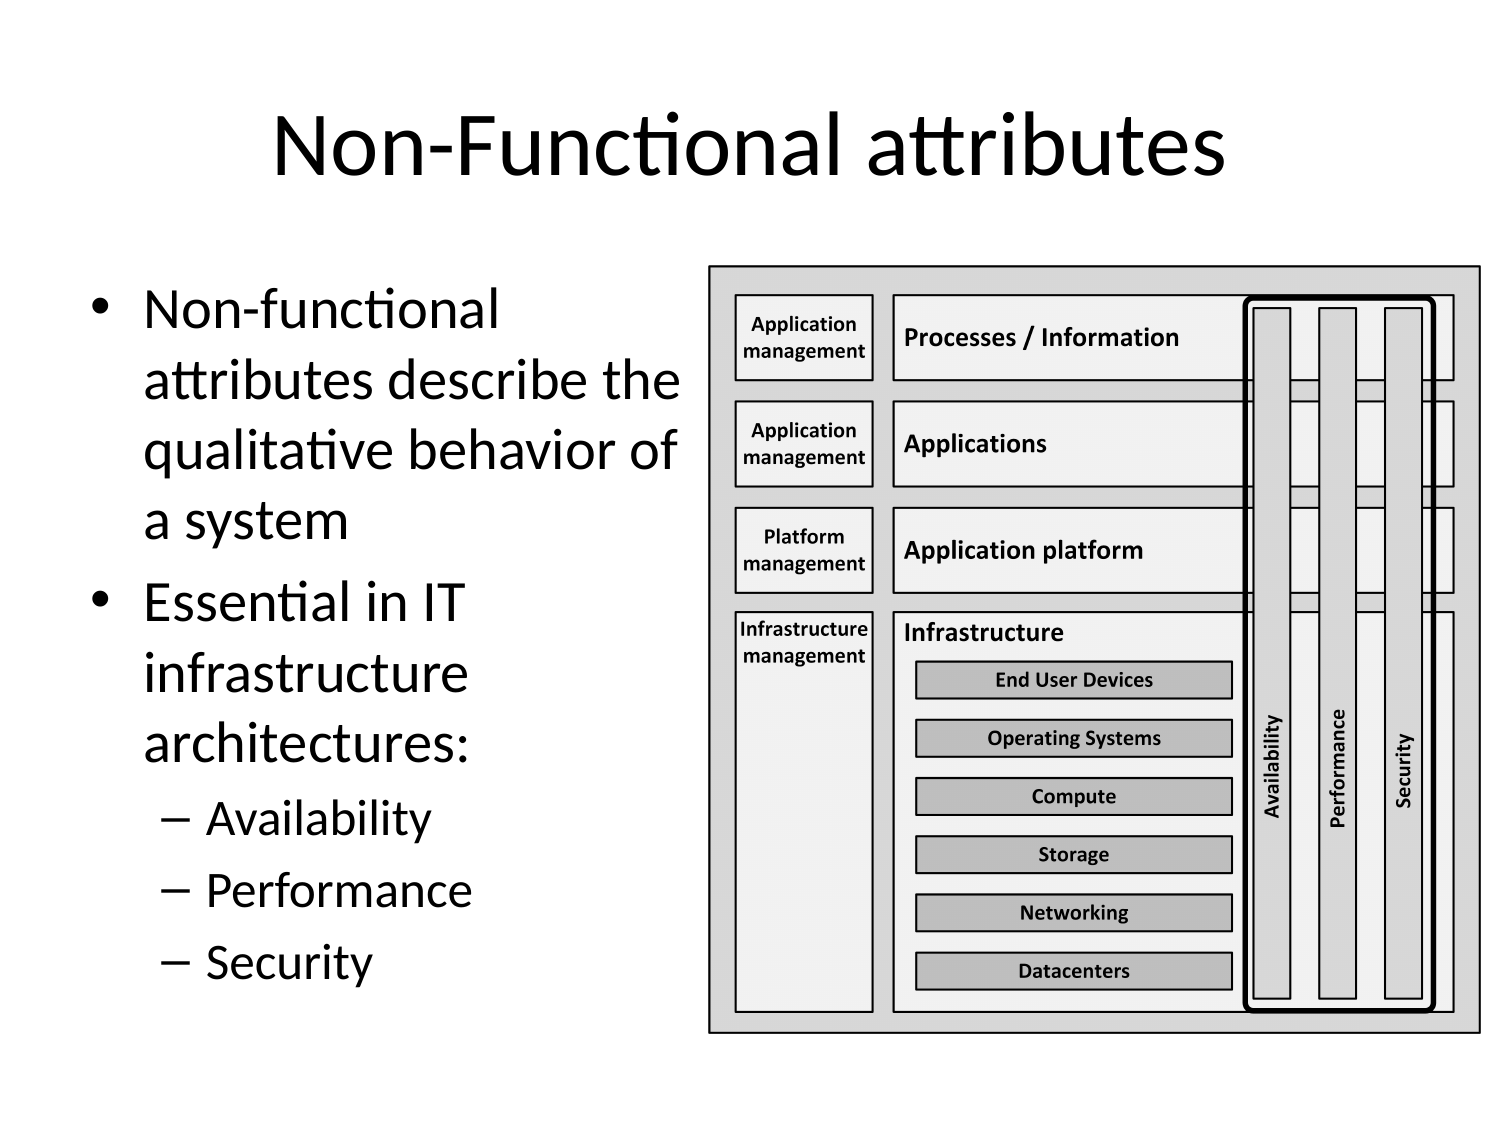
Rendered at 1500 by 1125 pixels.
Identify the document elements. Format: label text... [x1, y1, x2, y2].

list Non-functional attributes describe the qualitative behavior of a system Essential in IT infrastructure architectures: Availability Performance Security [75, 262, 709, 1005]
picture [708, 265, 1481, 1034]
title Non-Functional attributes [75, 45, 1425, 233]
